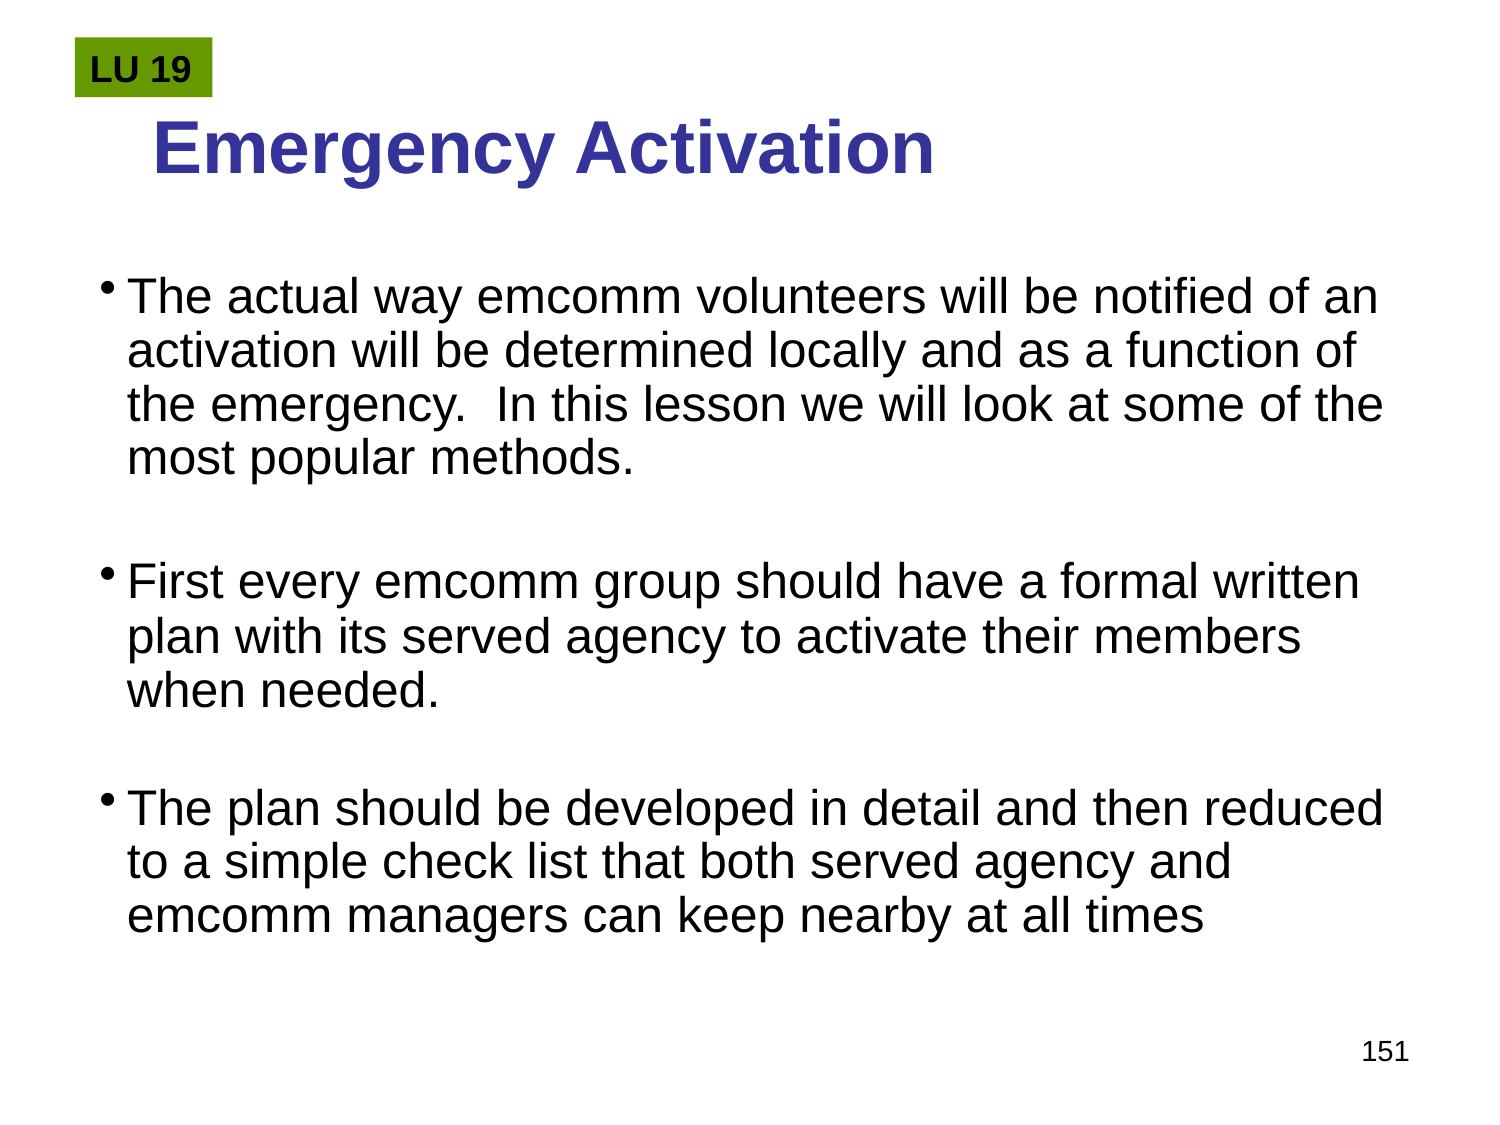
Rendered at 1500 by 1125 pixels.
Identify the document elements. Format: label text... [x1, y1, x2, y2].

text_box LU 19 [74, 37, 99, 98]
title Emergency Activation [74, 98, 1426, 238]
text_box [99, 24, 1450, 213]
slide_number 151 [1074, 1024, 1426, 1103]
list The actual way emcomm volunteers will be notified of an activation will be determined locally and as a function of the emergency. In this lesson we will look at some of the most popular methods. First every emcomm group should have a formal written plan with its served agency to activate their members when needed. The plan should be developed in detail and then reduced to a simple check list that both served agency and emcomm managers can keep nearby at all times [74, 262, 1438, 1006]
